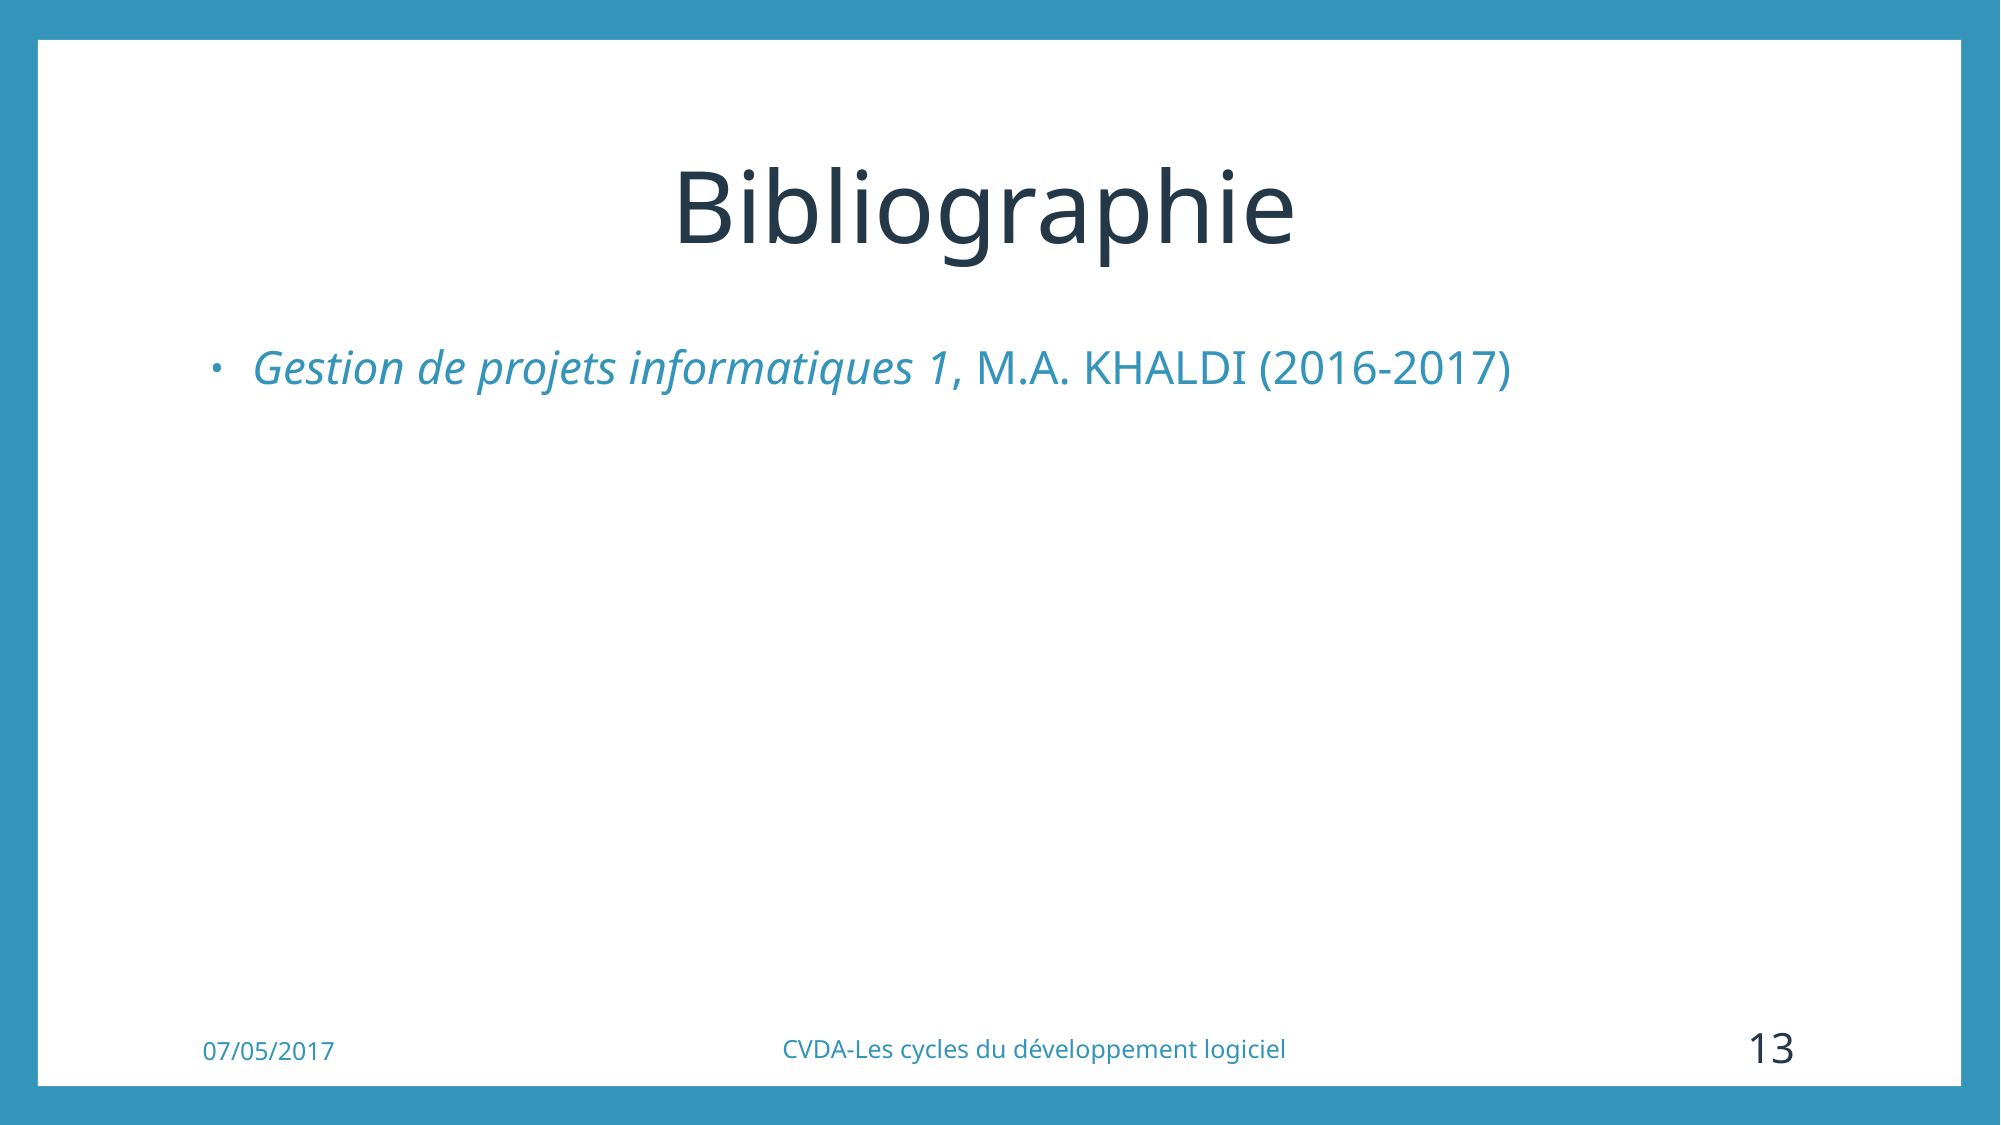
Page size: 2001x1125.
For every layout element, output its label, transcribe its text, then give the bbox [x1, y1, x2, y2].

title Bibliographie [187, 99, 1808, 323]
footer CVDA-Les cycles du développement logiciel [647, 1020, 1422, 1081]
list Gestion de projets informatiques 1, M.A. KHALDI (2016-2017) [187, 337, 1808, 1000]
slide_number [187, 1020, 570, 1081]
slide_number 13 [1530, 1020, 1811, 1081]
